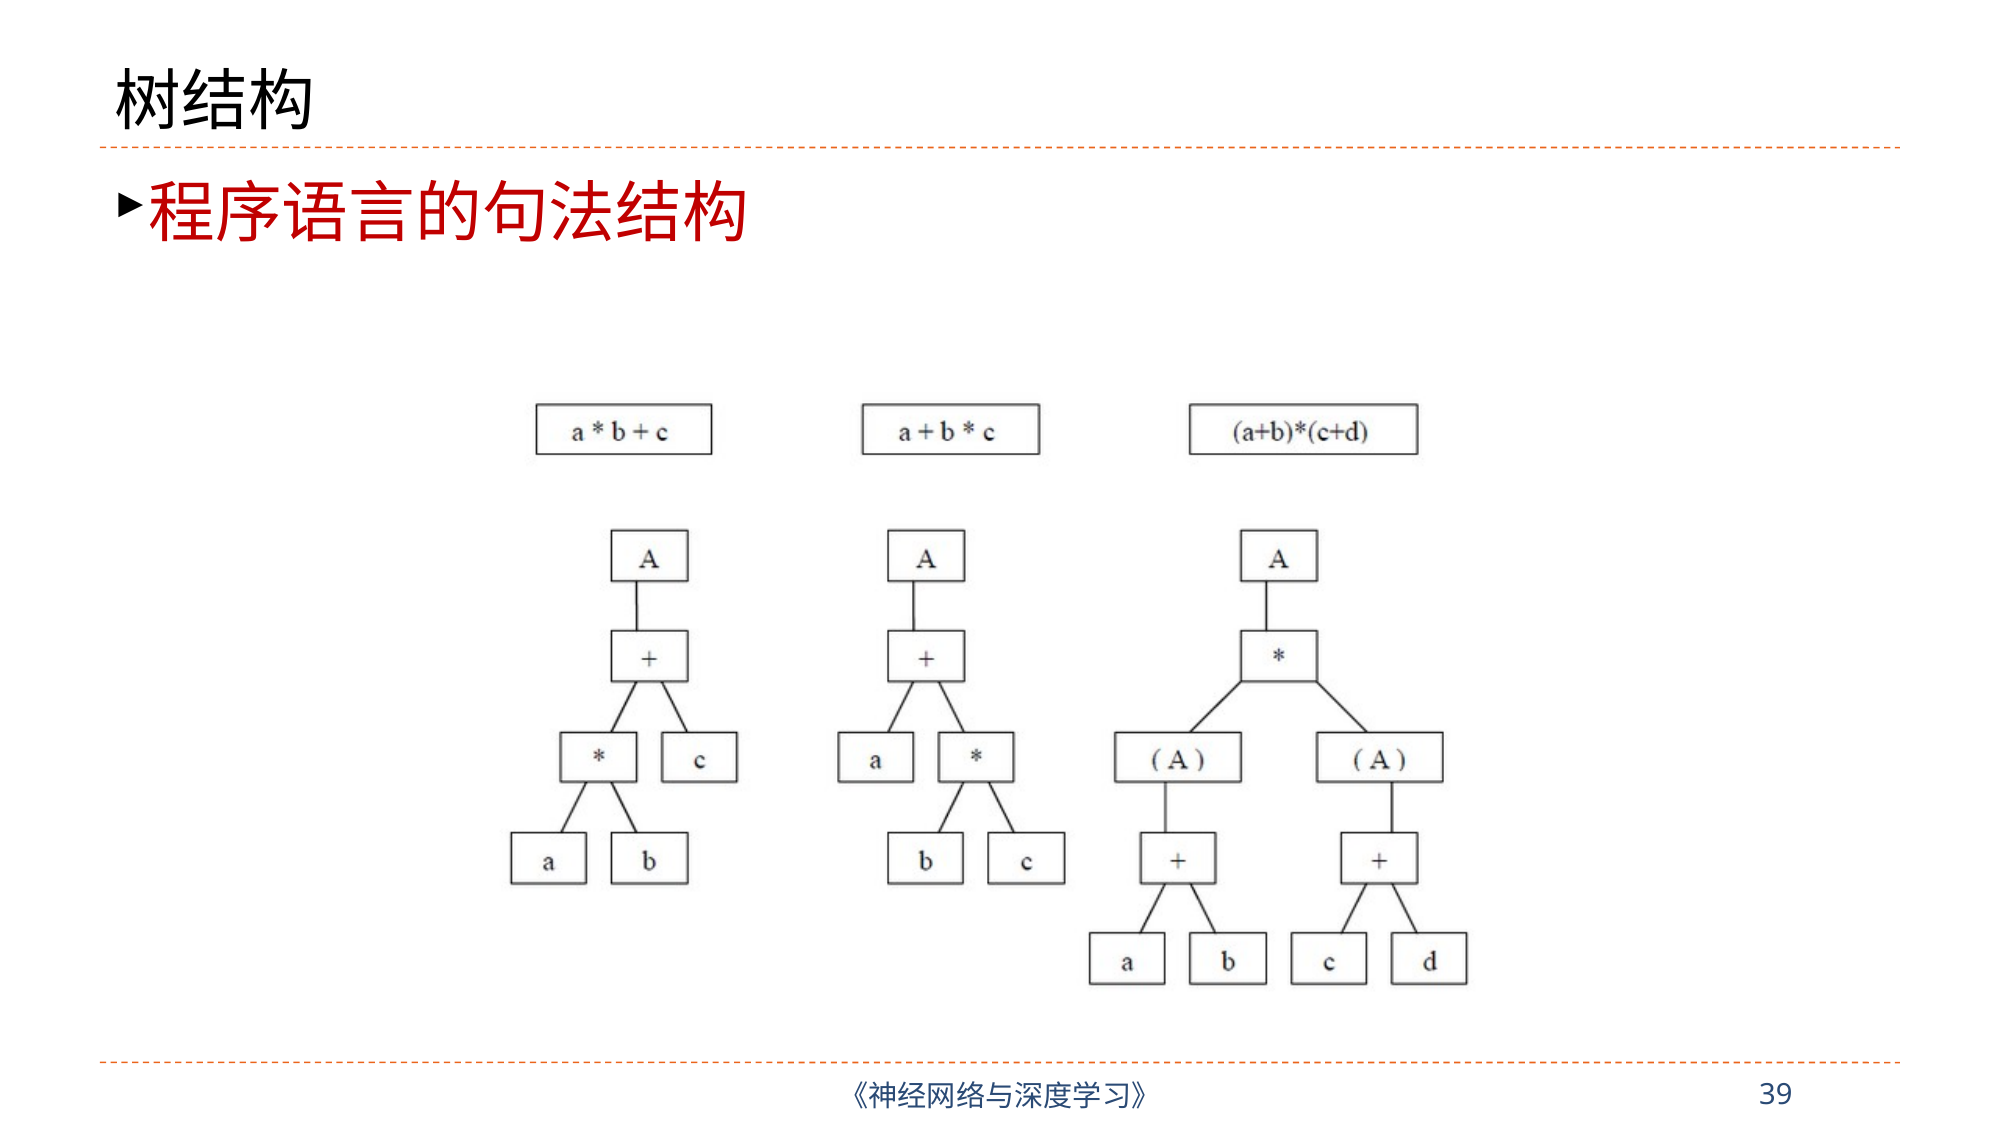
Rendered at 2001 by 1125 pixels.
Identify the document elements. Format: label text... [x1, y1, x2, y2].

title 树结构 [99, 24, 1900, 146]
list 程序语言的句法结构 [99, 162, 1900, 1050]
picture [449, 365, 1544, 1023]
